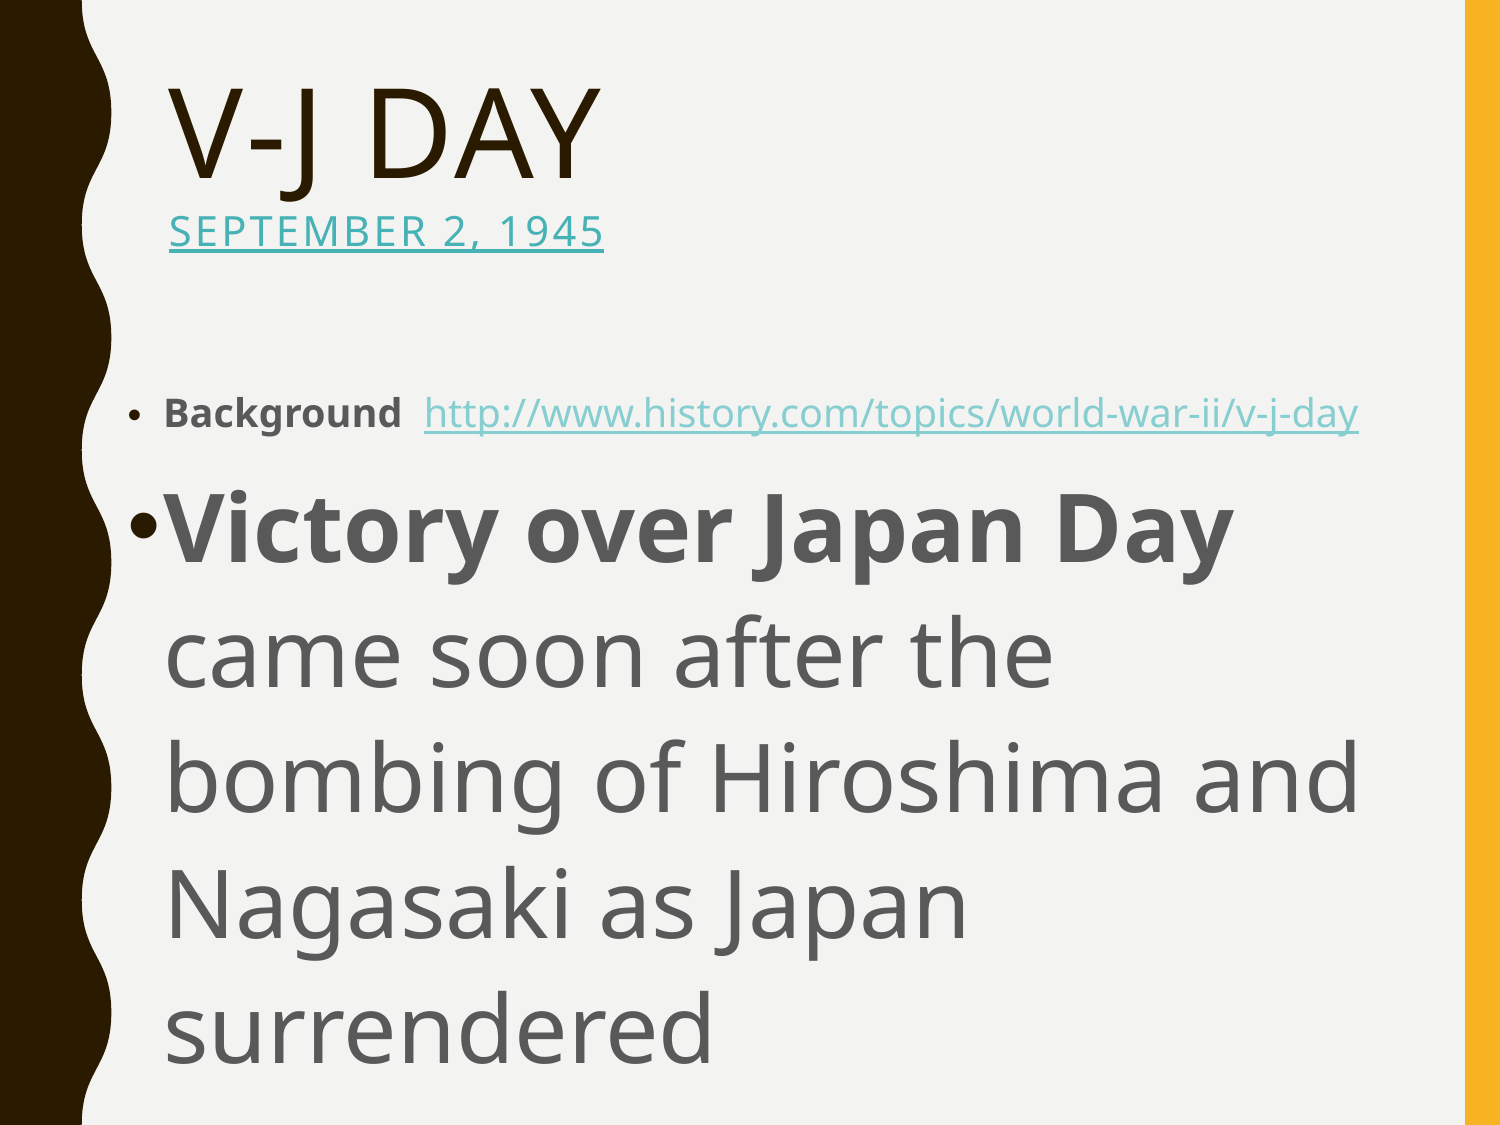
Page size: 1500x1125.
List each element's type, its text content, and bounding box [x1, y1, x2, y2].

title V-J Day September 2, 1945 [154, 62, 1407, 308]
list Background http://www.history.com/topics/world-war-ii/v-j-day Victory over Japan Day came soon after the bombing of Hiroshima and Nagasaki as Japan surrendered [112, 375, 1407, 1100]
